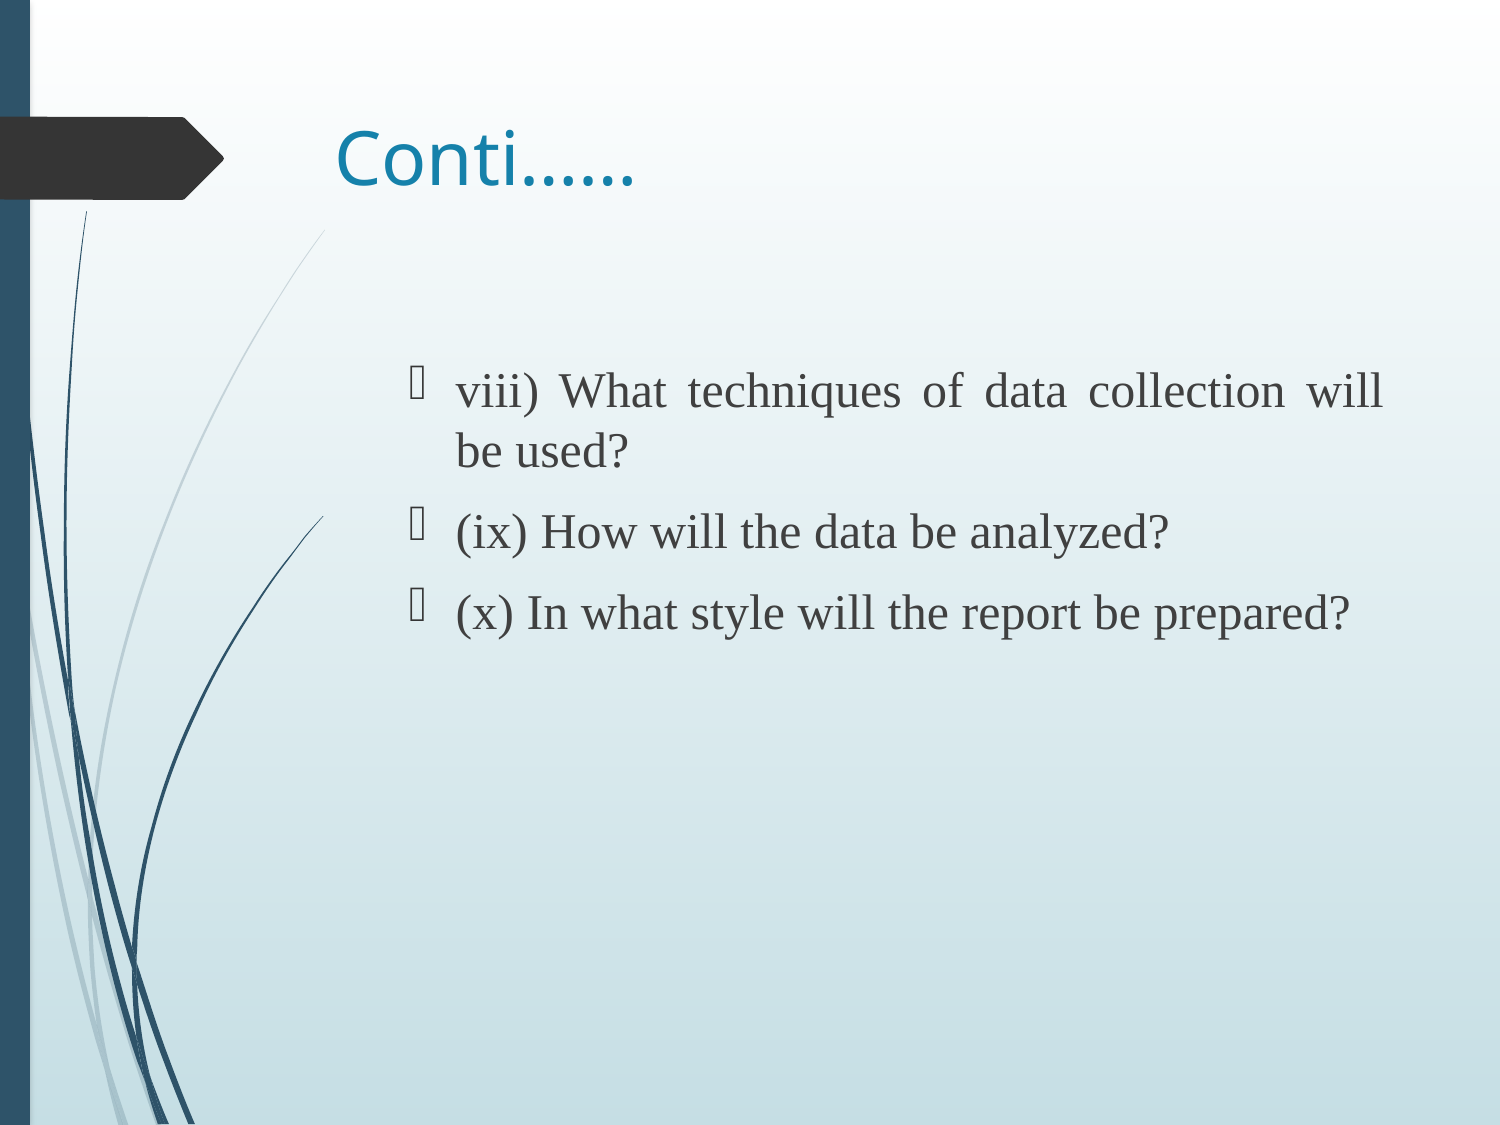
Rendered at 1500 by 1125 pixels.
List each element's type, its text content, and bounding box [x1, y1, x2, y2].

title Conti…… [319, 102, 1400, 313]
list viii) What techniques of data collection will be used? (ix) How will the data be analyzed? (x) In what style will the report be prepared? [318, 350, 1400, 970]
